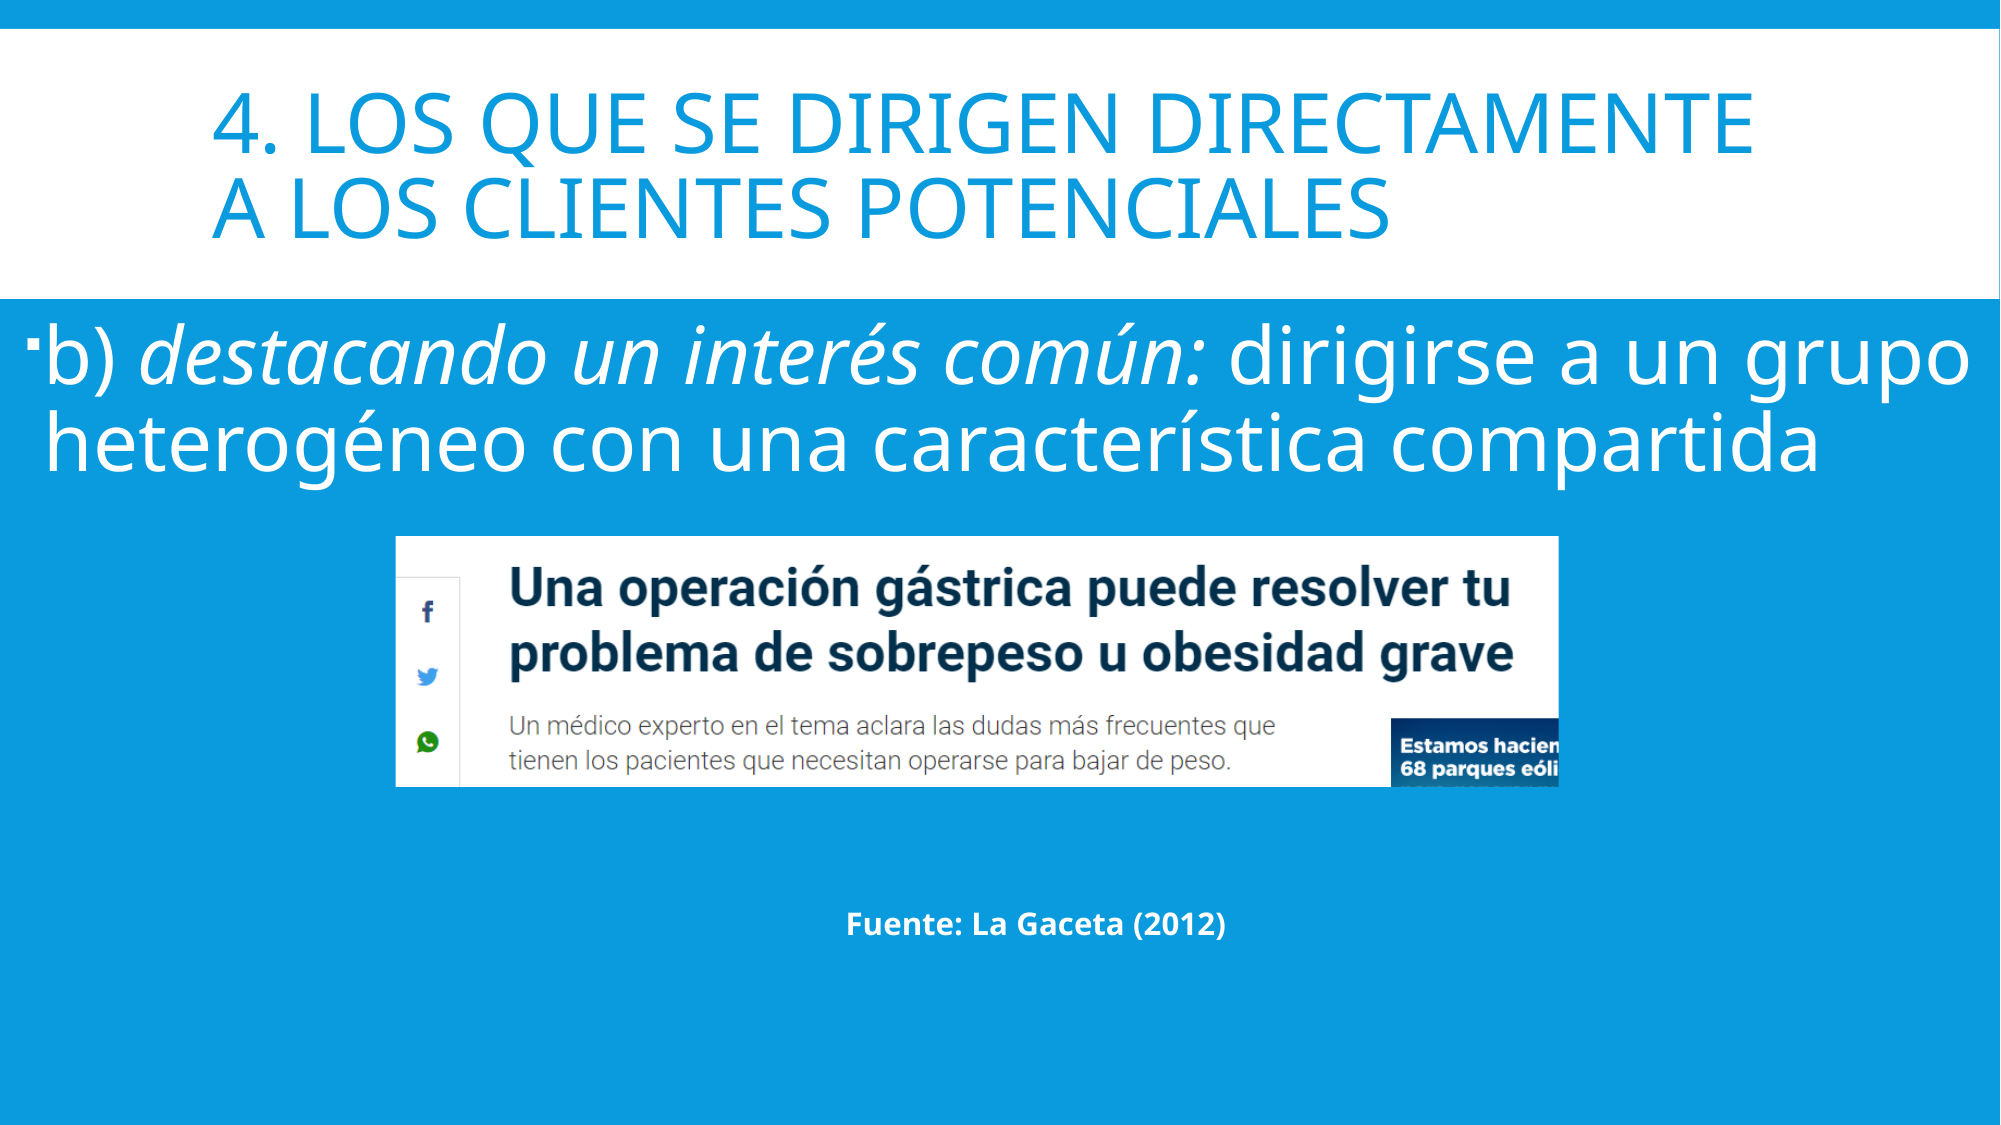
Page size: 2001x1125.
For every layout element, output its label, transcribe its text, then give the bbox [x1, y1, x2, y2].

title 4. Los que se dirigen directamente a los clientes potenciales [197, 46, 1803, 295]
picture [1483, 779, 1495, 786]
text_box b) destacando un interés común: dirigirse a un grupo heterogéneo con una característica compartida [0, 308, 2000, 503]
picture [396, 537, 1558, 786]
text_box Fuente: La Gaceta (2012) [830, 864, 1544, 1049]
